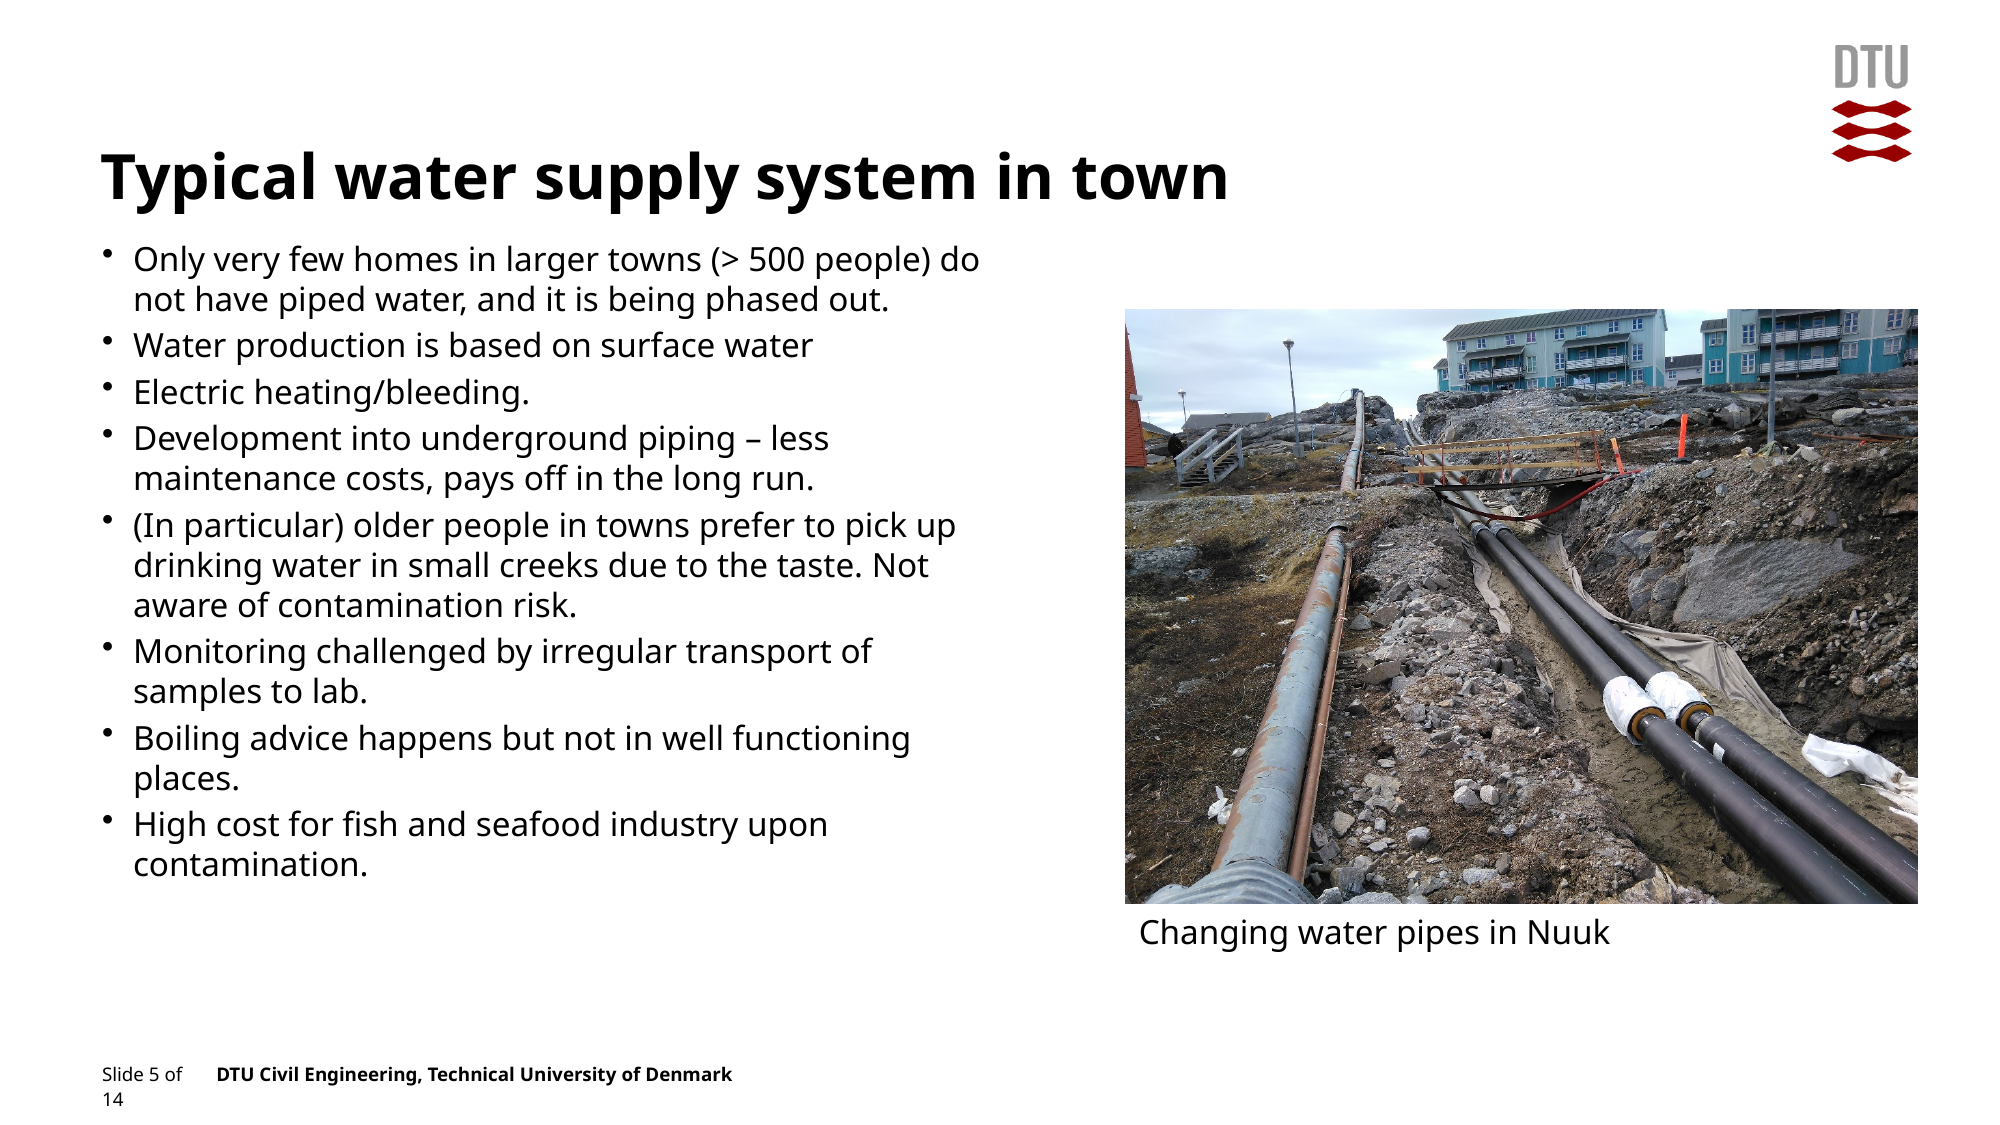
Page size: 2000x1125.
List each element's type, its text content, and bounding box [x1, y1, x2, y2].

title Typical water supply system in town [100, 24, 1834, 212]
picture [1834, 45, 1912, 162]
picture [1125, 309, 1918, 904]
list Only very few homes in larger towns (> 500 people) do not have piped water, and it is being phased out. Water production is based on surface water Electric heating/bleeding. Development into underground piping – less maintenance costs, pays off in the long run. (In particular) older people in towns prefer to pick up drinking water in small creeks due to the taste. Not aware of contamination risk. Monitoring challenged by irregular transport of samples to lab. Boiling advice happens but not in well functioning places. High cost for fish and seafood industry upon contamination. [102, 237, 982, 1024]
text_box Changing water pipes in Nuuk [1123, 910, 1875, 959]
slide_number Slide 5 of 14 [102, 1062, 201, 1113]
